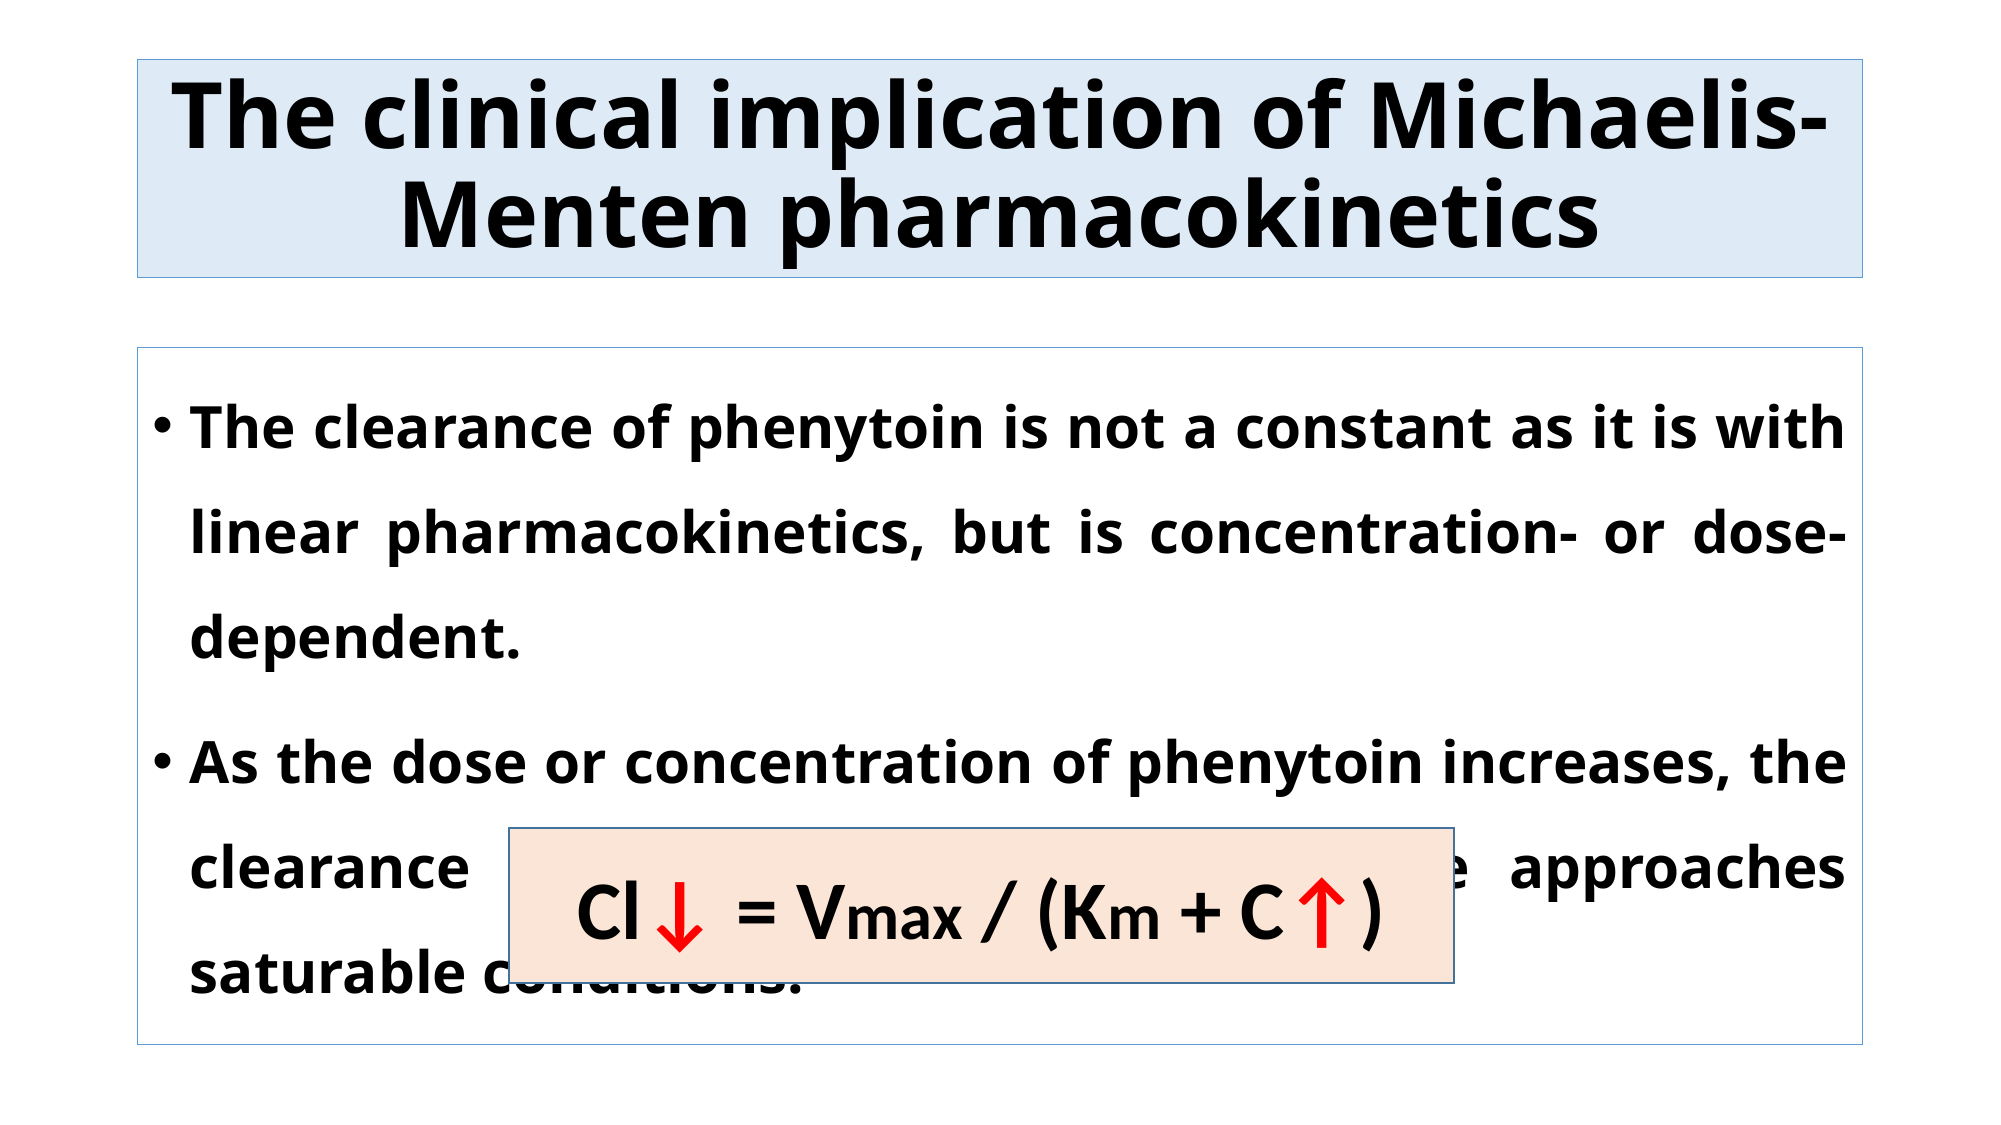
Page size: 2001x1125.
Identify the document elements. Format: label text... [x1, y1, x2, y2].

list The clearance of phenytoin is not a constant as it is with linear pharmacokinetics, but is concentration- or dose-dependent. As the dose or concentration of phenytoin increases, the clearance rate decreases as the enzyme approaches saturable conditions: [137, 347, 1863, 1045]
title The clinical implication of Michaelis-Menten pharmacokinetics [137, 59, 1863, 278]
text_box Cl↓ = Vmax / (Km + C↑) [508, 827, 1455, 984]
